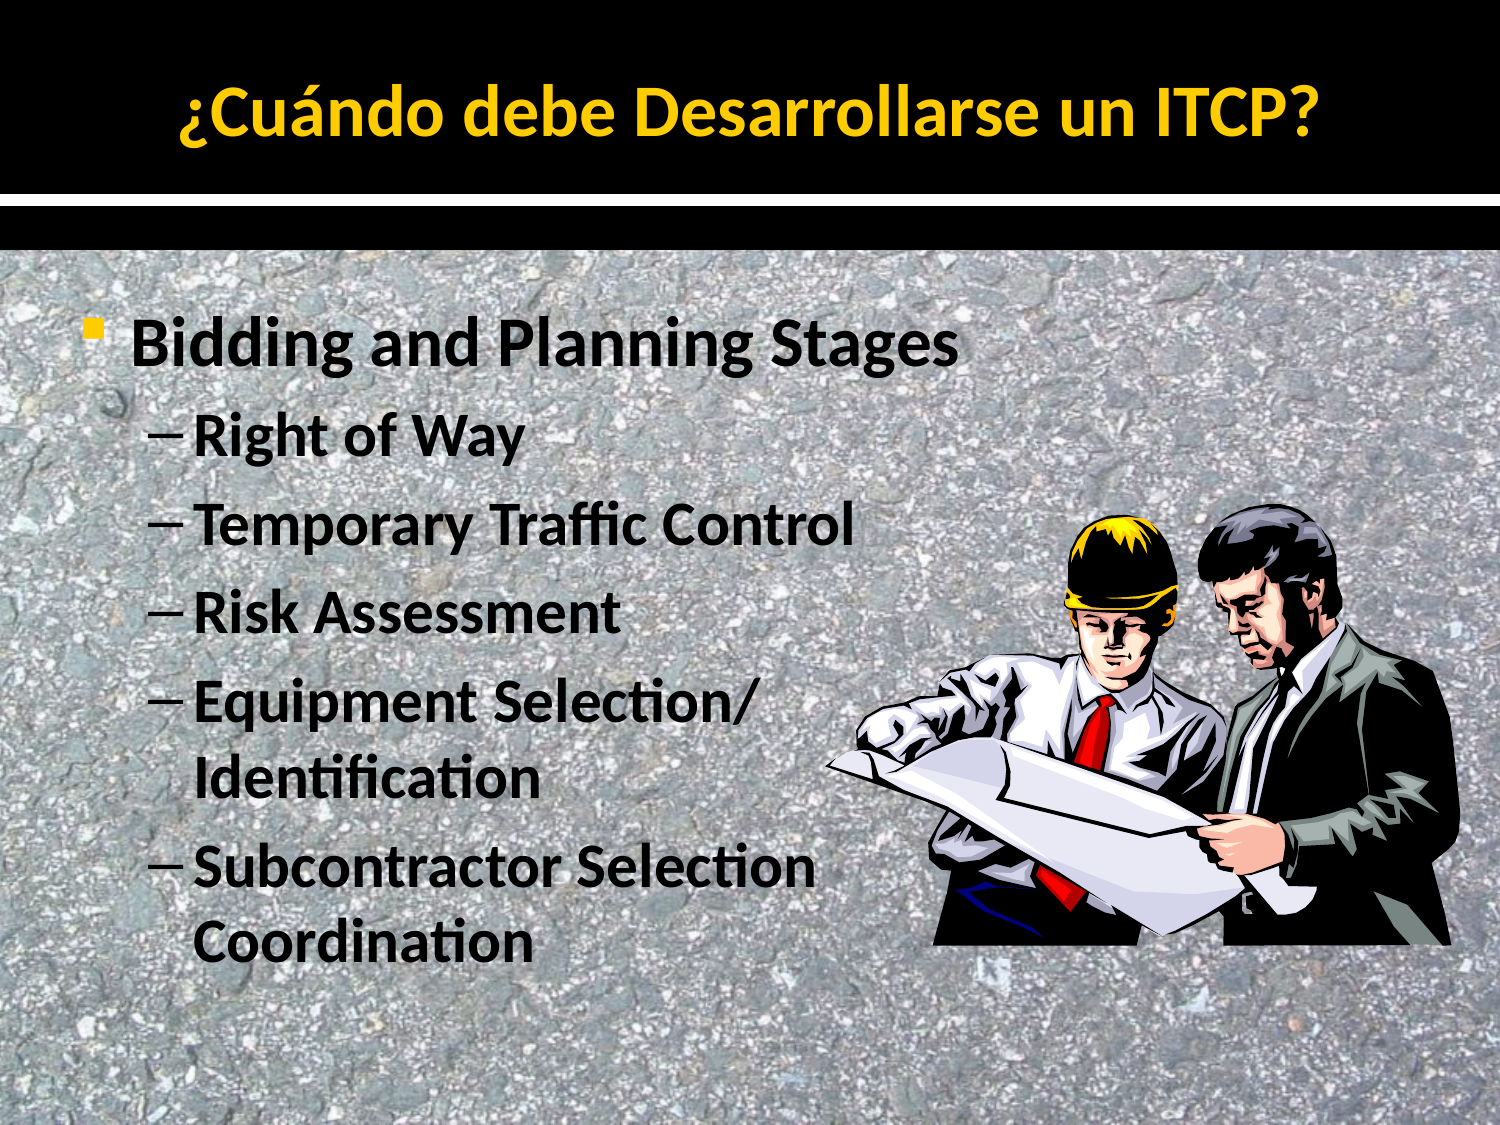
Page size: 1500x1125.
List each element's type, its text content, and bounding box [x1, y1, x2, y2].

picture [824, 499, 1465, 951]
title ¿Cuándo debe Desarrollarse un ITCP? [75, 24, 1425, 188]
list Bidding and Planning Stages Right of Way Temporary Traffic Control Risk Assessment Equipment Selection/ Identification Subcontractor Selection and Coordination [62, 287, 1413, 988]
